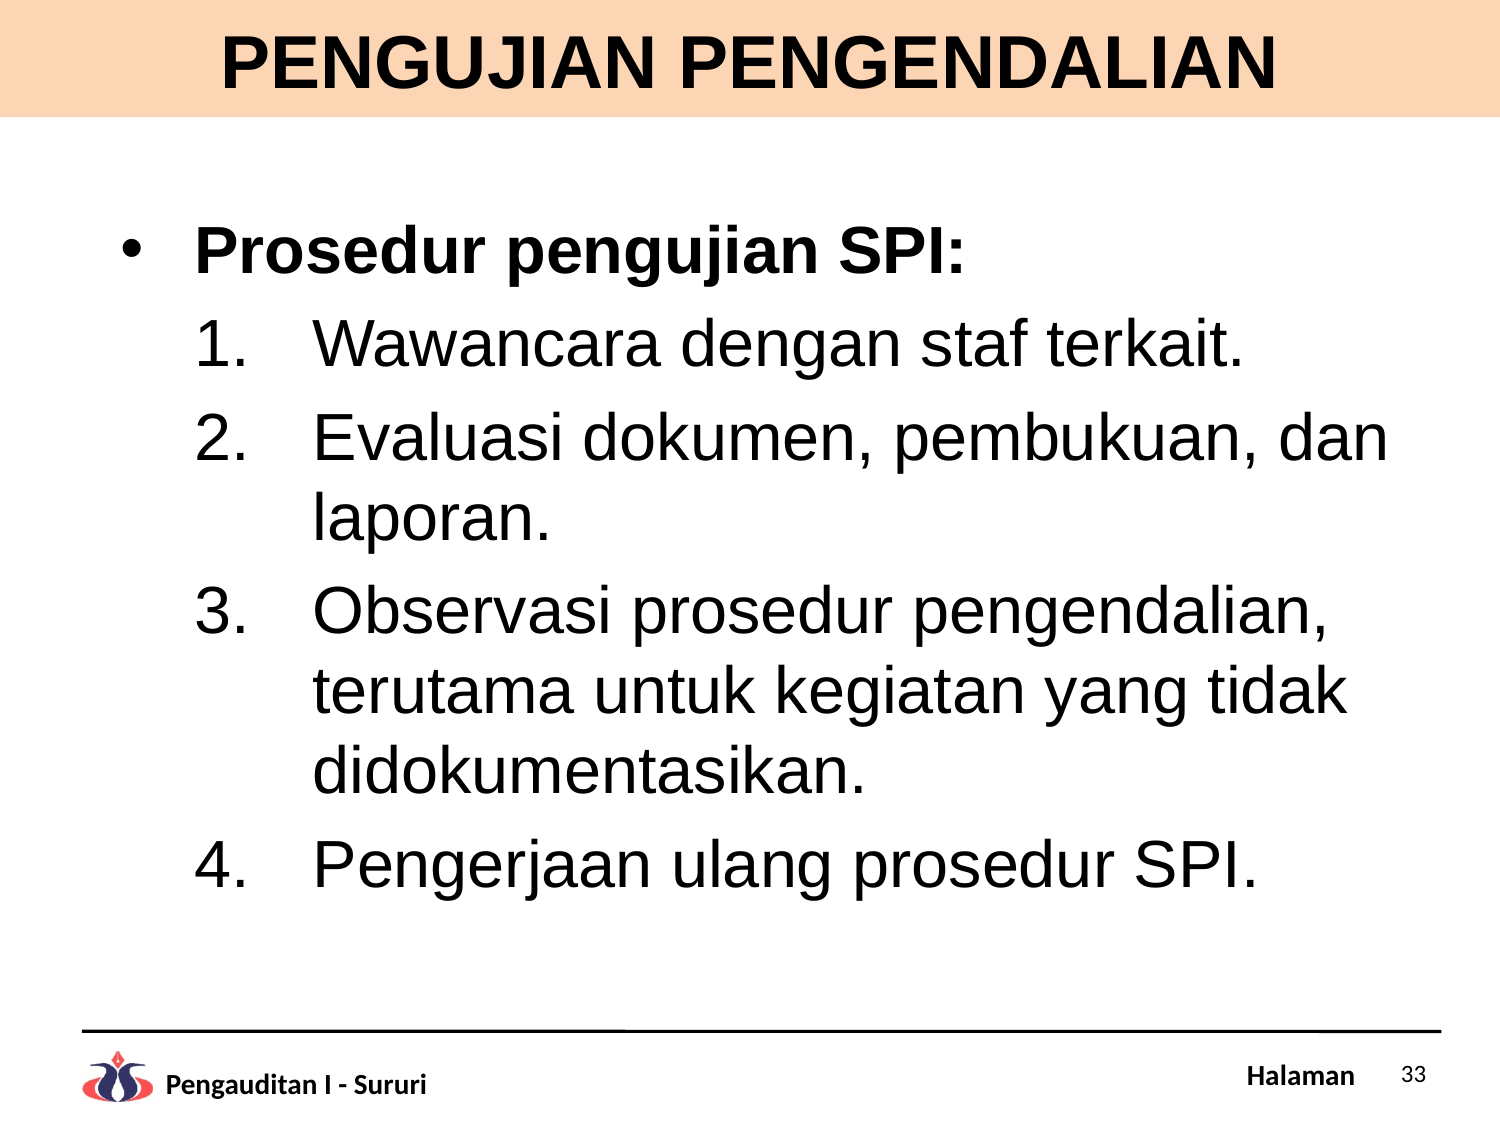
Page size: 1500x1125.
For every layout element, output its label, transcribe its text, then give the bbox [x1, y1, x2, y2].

slide_number 33 [1371, 1042, 1442, 1103]
picture [82, 1051, 153, 1102]
subtitle Prosedur pengujian SPI: Wawancara dengan staf terkait. Evaluasi dokumen, pembukuan, dan laporan. Observasi prosedur pengendalian, terutama untuk kegiatan yang tidak didokumentasikan. Pengerjaan ulang prosedur SPI. [105, 199, 1454, 938]
title PENGUJIAN PENGENDALIAN [0, 0, 1500, 118]
